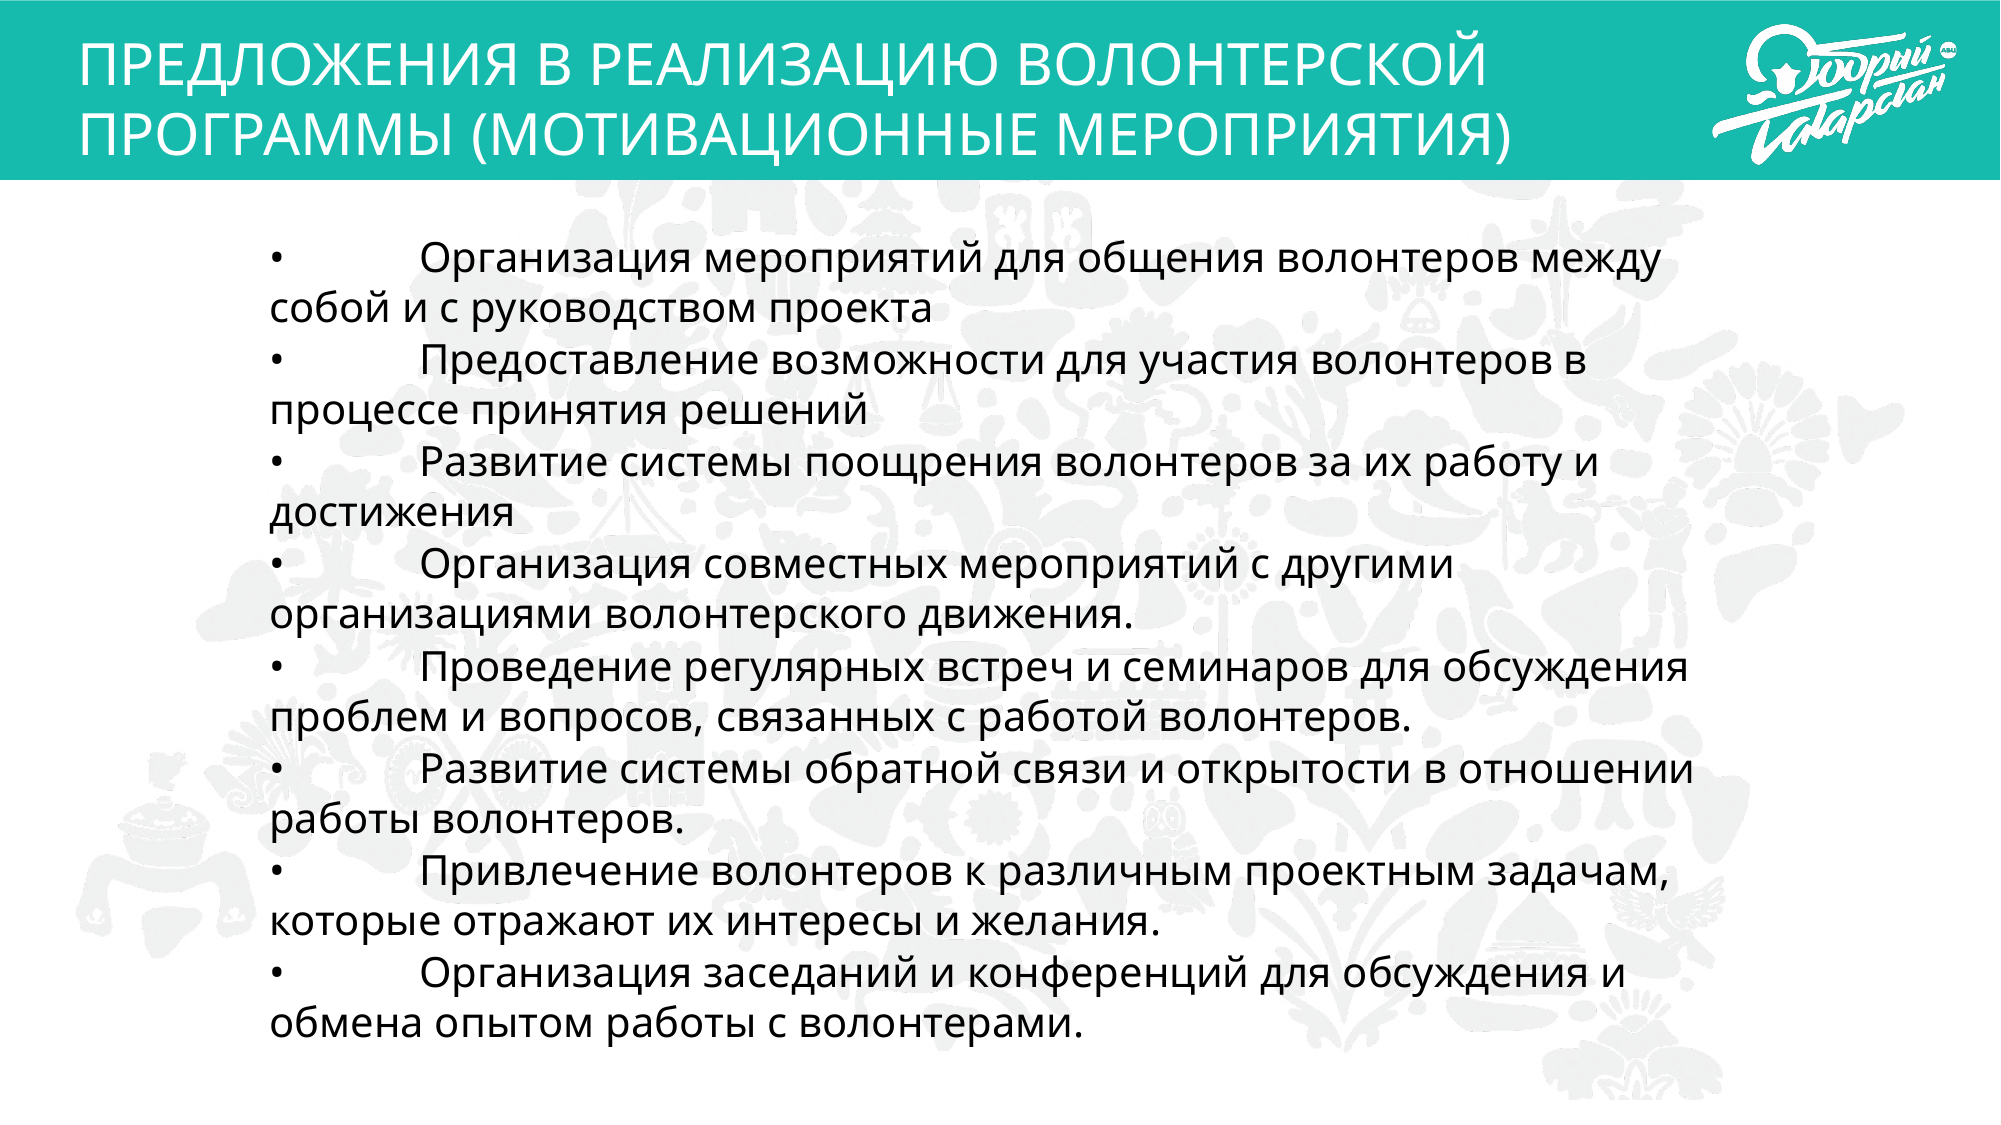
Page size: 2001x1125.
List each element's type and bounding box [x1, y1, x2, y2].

picture [74, 18, 1957, 1100]
text_box [0, 0, 2000, 181]
